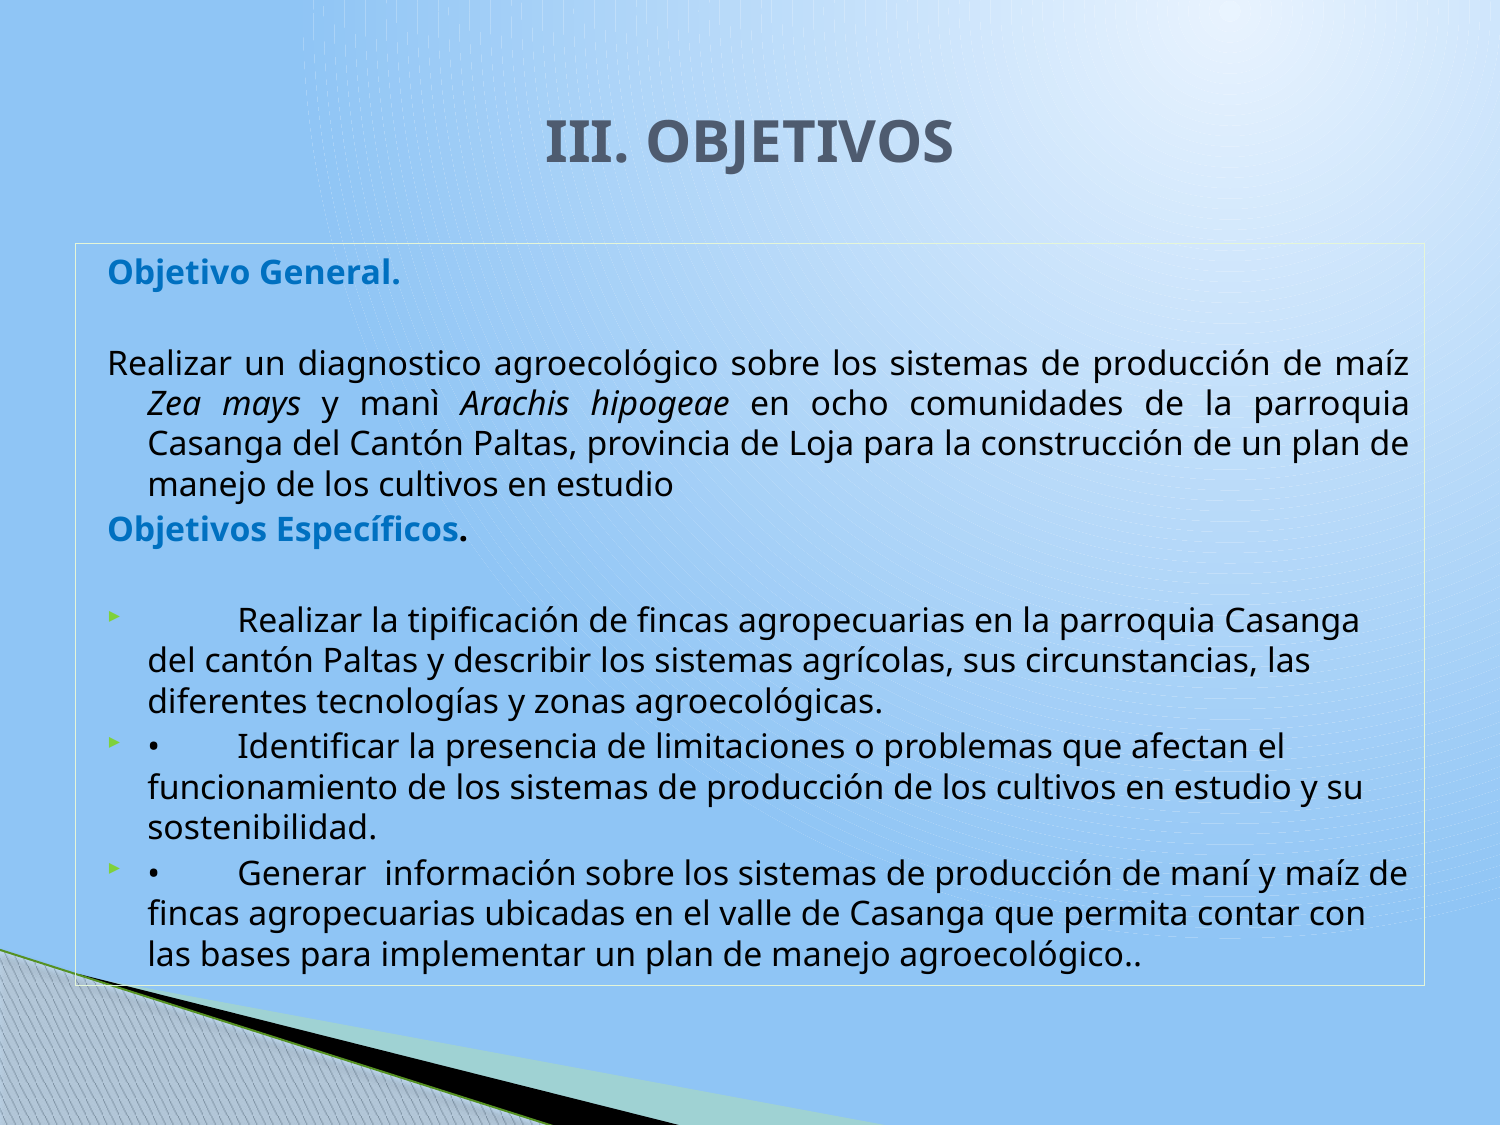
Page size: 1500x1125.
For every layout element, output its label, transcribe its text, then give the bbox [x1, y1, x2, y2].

title III. OBJETIVOS [75, 45, 1425, 233]
list Objetivo General. Realizar un diagnostico agroecológico sobre los sistemas de producción de maíz Zea mays y manì Arachis hipogeae en ocho comunidades de la parroquia Casanga del Cantón Paltas, provincia de Loja para la construcción de un plan de manejo de los cultivos en estudio Objetivos Específicos. Realizar la tipificación de fincas agropecuarias en la parroquia Casanga del cantón Paltas y describir los sistemas agrícolas, sus circunstancias, las diferentes tecnologías y zonas agroecológicas. • Identificar la presencia de limitaciones o problemas que afectan el funcionamiento de los sistemas de producción de los cultivos en estudio y su sostenibilidad. • Generar información sobre los sistemas de producción de maní y maíz de fincas agropecuarias ubicadas en el valle de Casanga que permita contar con las bases para implementar un plan de manejo agroecológico.. [75, 243, 1425, 986]
